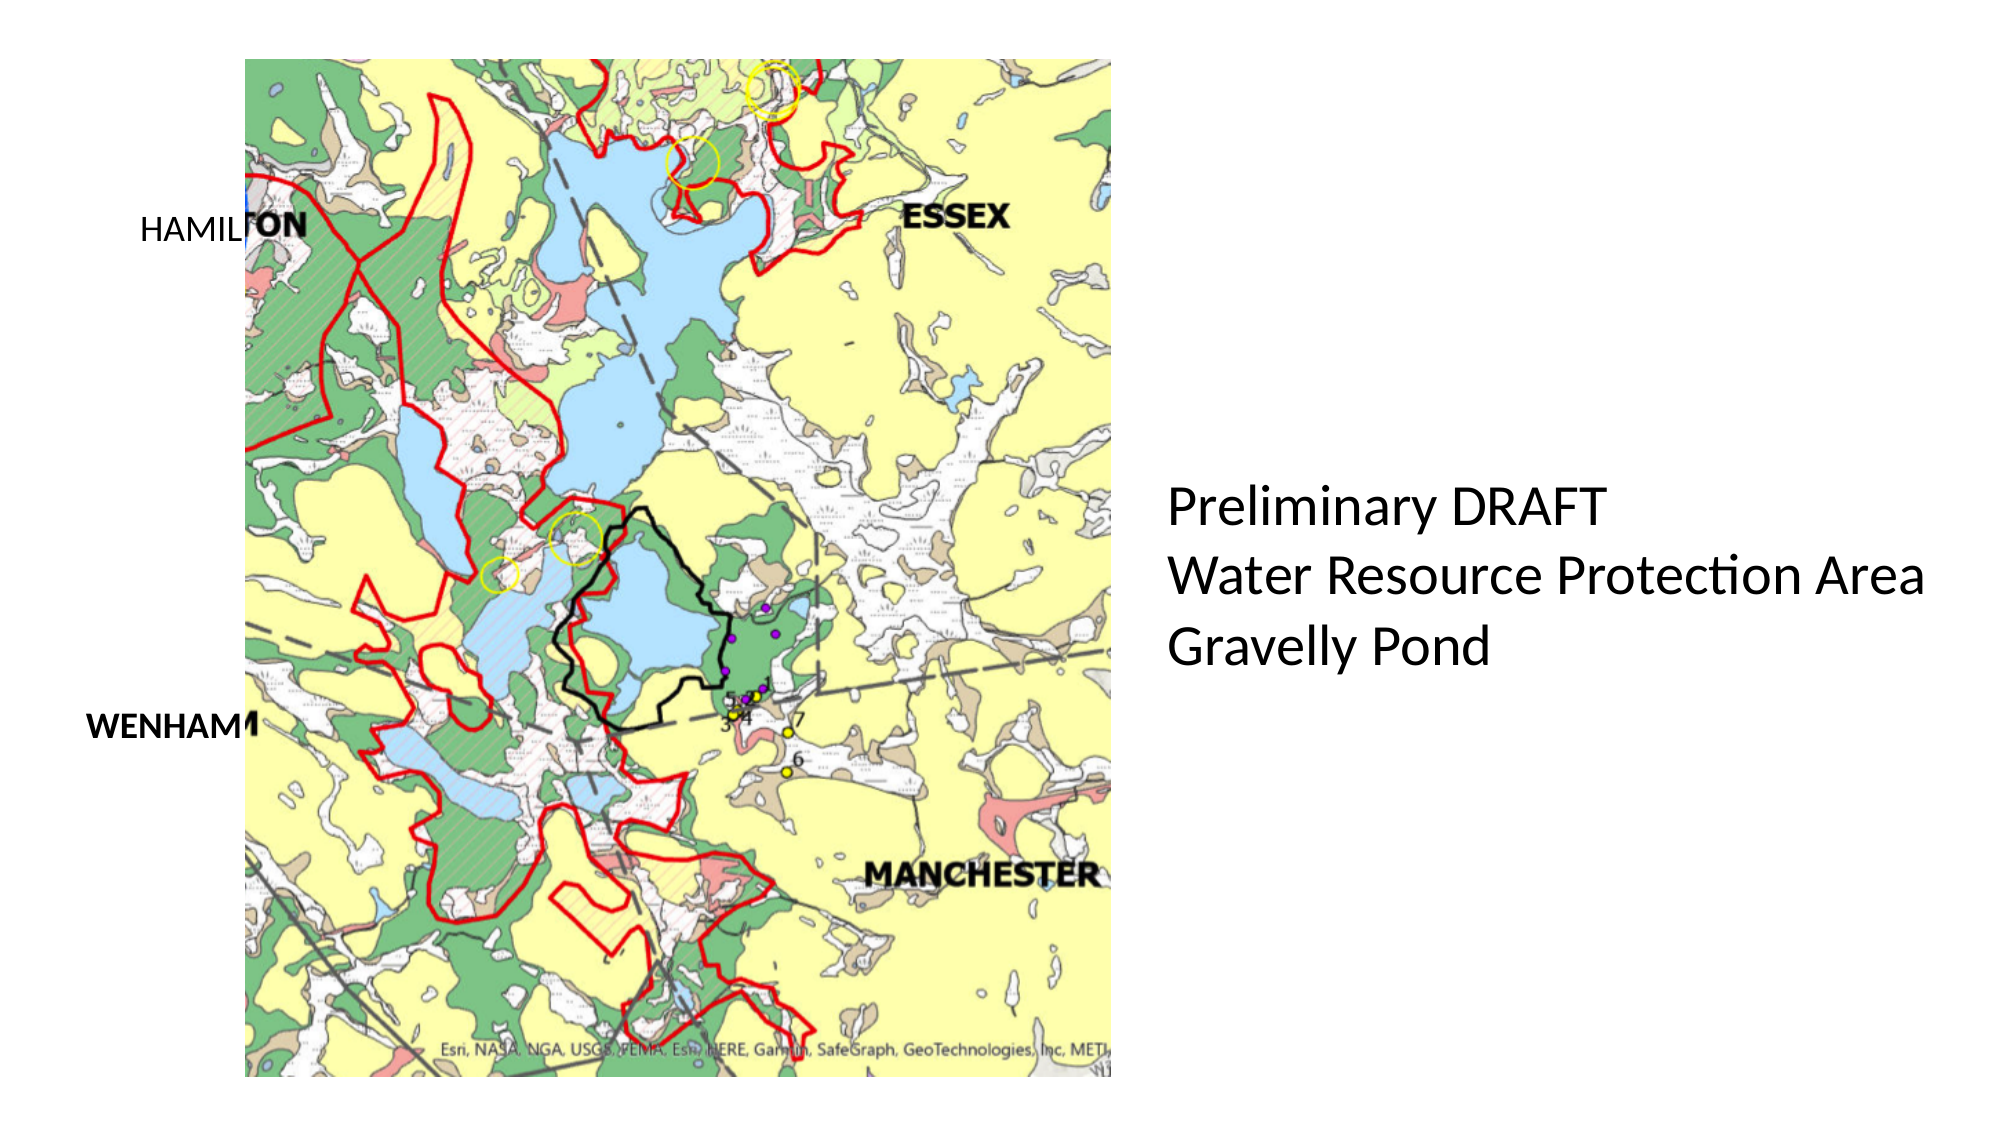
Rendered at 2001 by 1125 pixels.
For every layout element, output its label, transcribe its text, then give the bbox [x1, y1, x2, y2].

text_box HAMIL [125, 196, 245, 257]
text_box WENHAM [71, 693, 245, 754]
text_box Preliminary DRAFT Water Resource Protection Area Gravelly Pond [1153, 459, 2000, 685]
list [245, 59, 1111, 1077]
